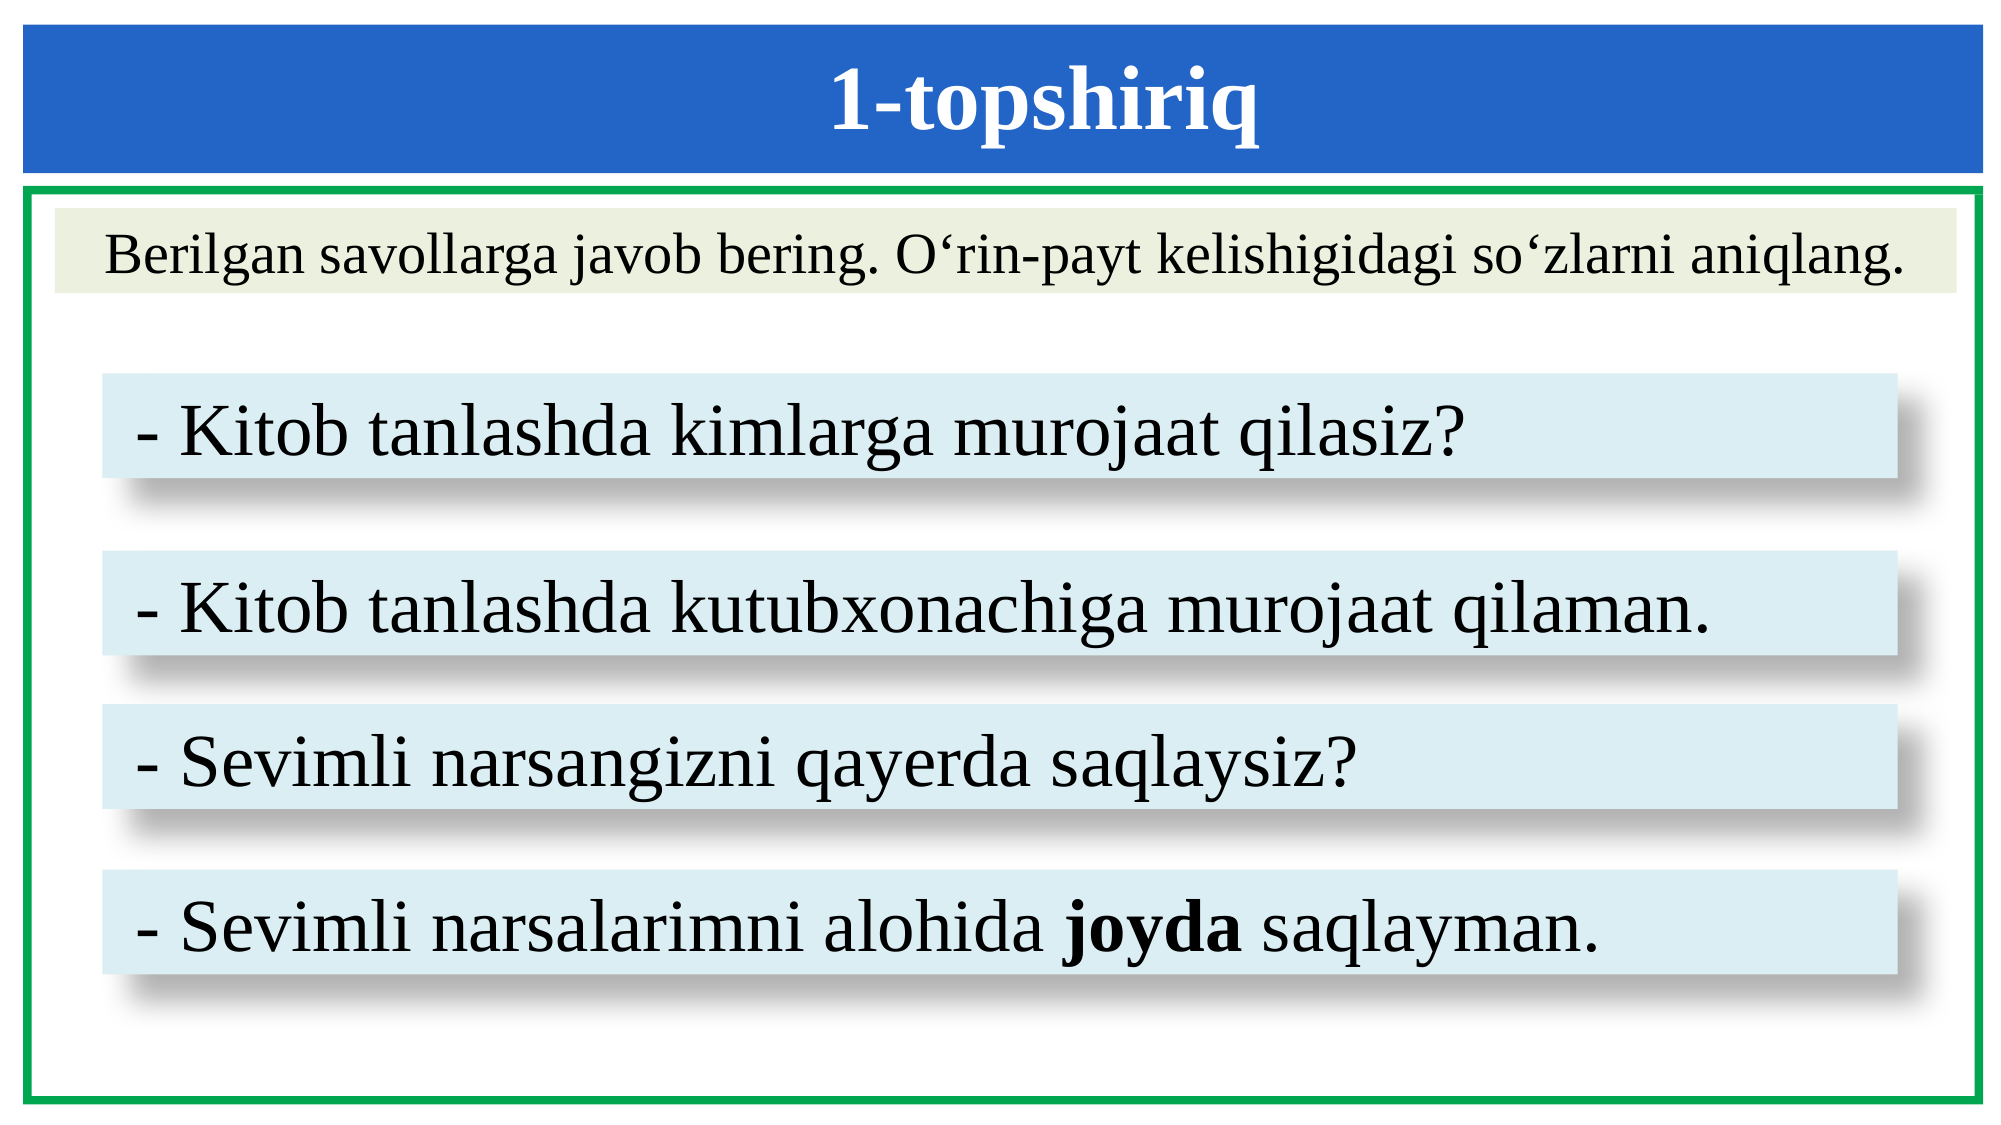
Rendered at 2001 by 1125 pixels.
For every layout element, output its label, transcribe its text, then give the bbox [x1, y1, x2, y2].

text_box Berilgan savollarga javob bering. O‘rin-payt kelishigidagi so‘zlarni aniqlang. [54, 208, 1957, 293]
text_box - Kitob tanlashda kimlarga murojaat qilasiz? [102, 373, 1898, 479]
text_box - Sevimli narsalarimni alohida joyda saqlayman. [102, 869, 1898, 975]
text_box - Kitob tanlashda kutubxonachiga murojaat qilaman. [102, 550, 1898, 656]
text_box 1-topshiriq [813, 30, 1277, 156]
text_box - Sevimli narsangizni qayerda saqlaysiz? [102, 704, 1898, 809]
